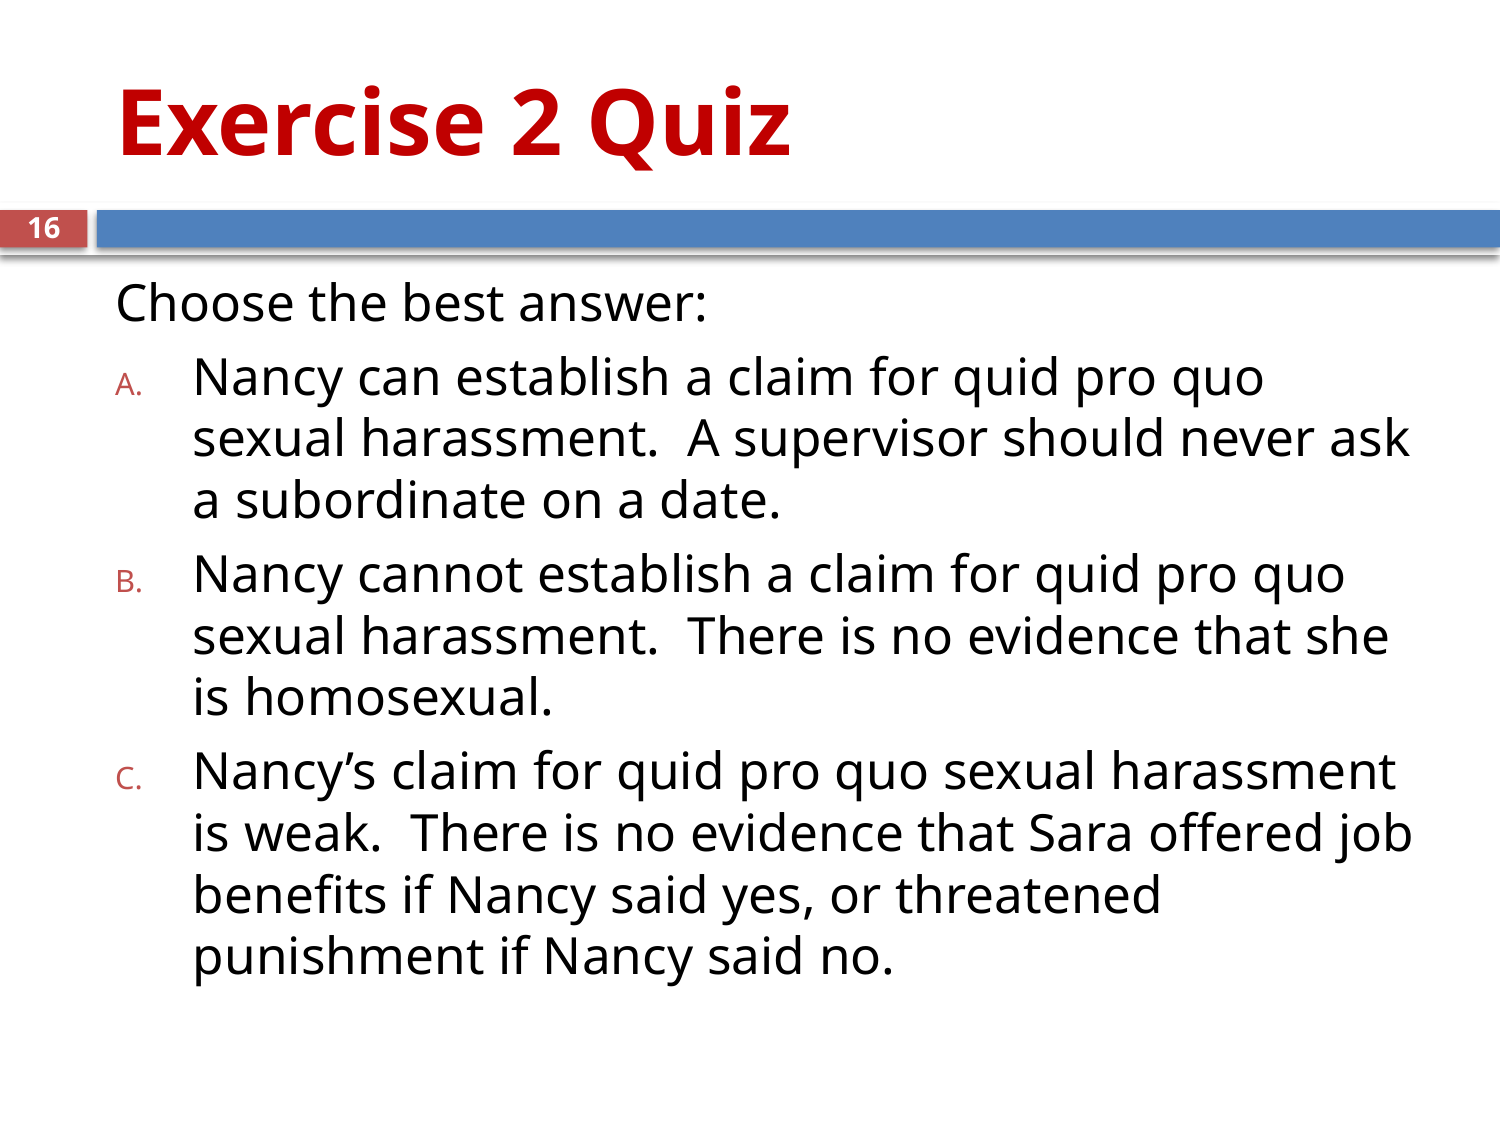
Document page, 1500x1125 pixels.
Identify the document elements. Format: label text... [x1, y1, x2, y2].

slide_number 16 [0, 208, 88, 249]
list Choose the best answer: Nancy can establish a claim for quid pro quo sexual harassment. A supervisor should never ask a subordinate on a date. Nancy cannot establish a claim for quid pro quo sexual harassment. There is no evidence that she is homosexual. Nancy’s claim for quid pro quo sexual harassment is weak. There is no evidence that Sara offered job benefits if Nancy said yes, or threatened punishment if Nancy said no. [100, 262, 1438, 1000]
title Exercise 2 Quiz [100, 37, 1438, 200]
